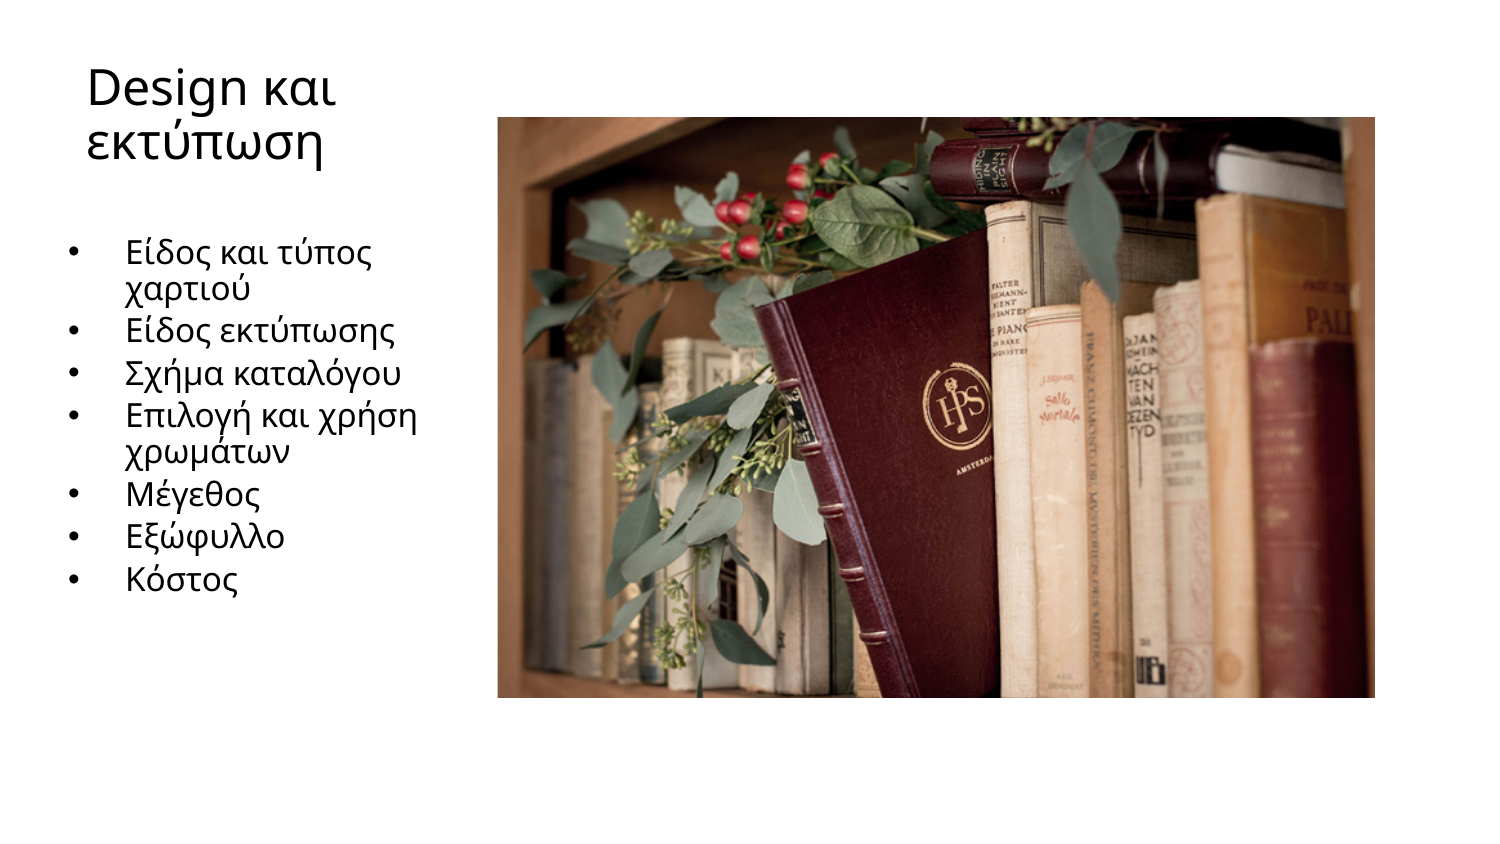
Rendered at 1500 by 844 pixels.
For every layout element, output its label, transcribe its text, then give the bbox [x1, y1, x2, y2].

picture [497, 116, 1376, 699]
text_box Είδος και τύπος χαρτιού Είδος εκτύπωσης Σχήμα καταλόγου Επιλογή και χρήση χρωμάτων Μέγεθος Εξώφυλλο Κόστος [53, 228, 484, 616]
text_box Design και εκτύπωση [71, 54, 484, 128]
